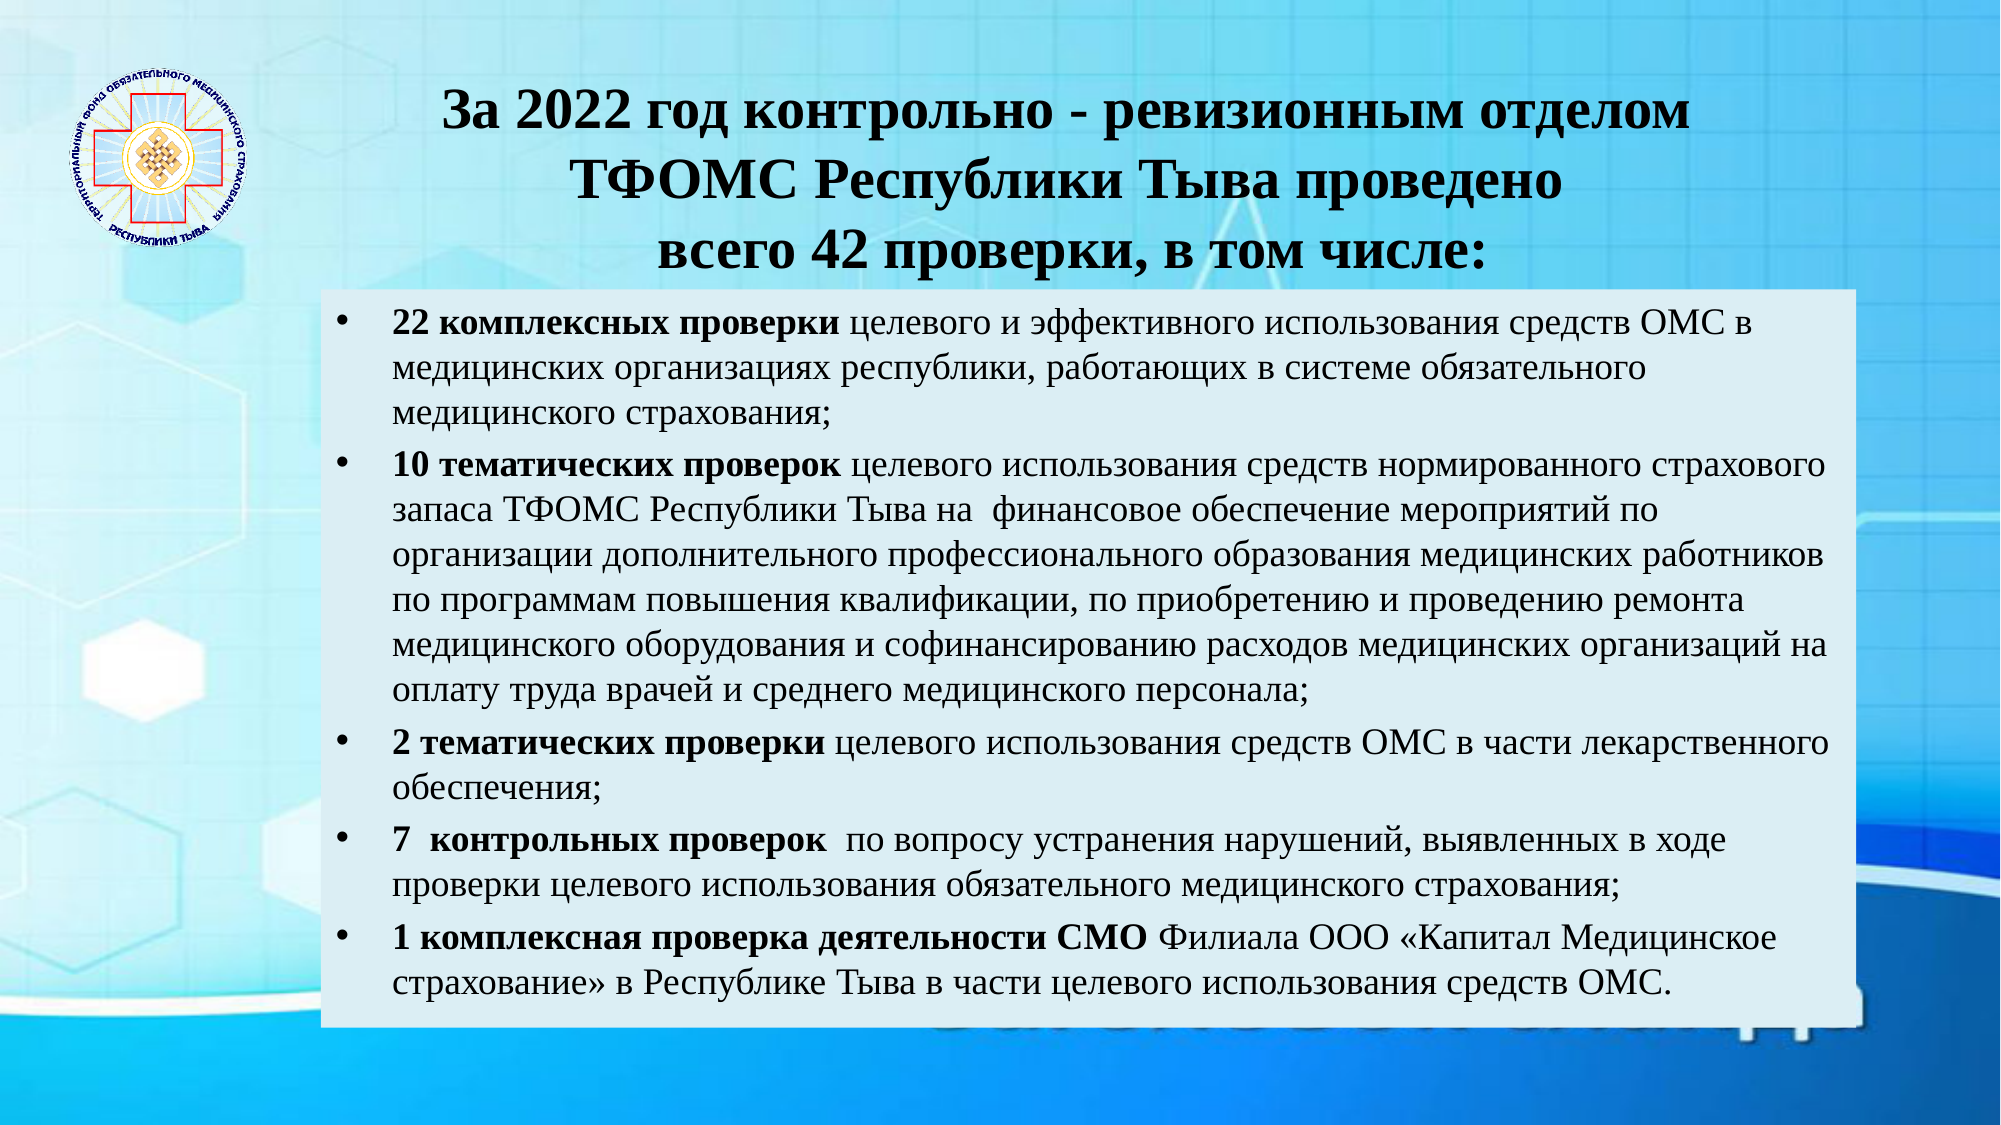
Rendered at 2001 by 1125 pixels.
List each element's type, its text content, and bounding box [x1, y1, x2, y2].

list 22 комплексных проверки целевого и эффективного использования средств ОМС в медицинских организациях республики, работающих в системе обязательного медицинского страхования; 10 тематических проверок целевого использования средств нормированного страхового запаса ТФОМС Республики Тыва на финансовое обеспечение мероприятий по организации дополнительного профессионального образования медицинских работников по программам повышения квалификации, по приобретению и проведению ремонта медицинского оборудования и софинансированию расходов медицинских организаций на оплату труда врачей и среднего медицинского персонала; 2 тематических проверки целевого использования средств ОМС в части лекарственного обеспечения; 7 контрольных проверок по вопросу устранения нарушений, выявленных в ходе проверки целевого использования обязательного медицинского страхования; 1 комплексная проверка деятельности СМО Филиала ООО «Капитал Медицинское страхование» в Республике Тыва в части целевого использования средств ОМС. [320, 289, 1857, 1028]
picture [0, 0, 2001, 1018]
title За 2022 год контрольно - ревизионным отделом ТФОМС Республики Тыва проведено всего 42 проверки, в том числе: [379, 68, 1753, 282]
picture [773, 802, 2001, 1125]
